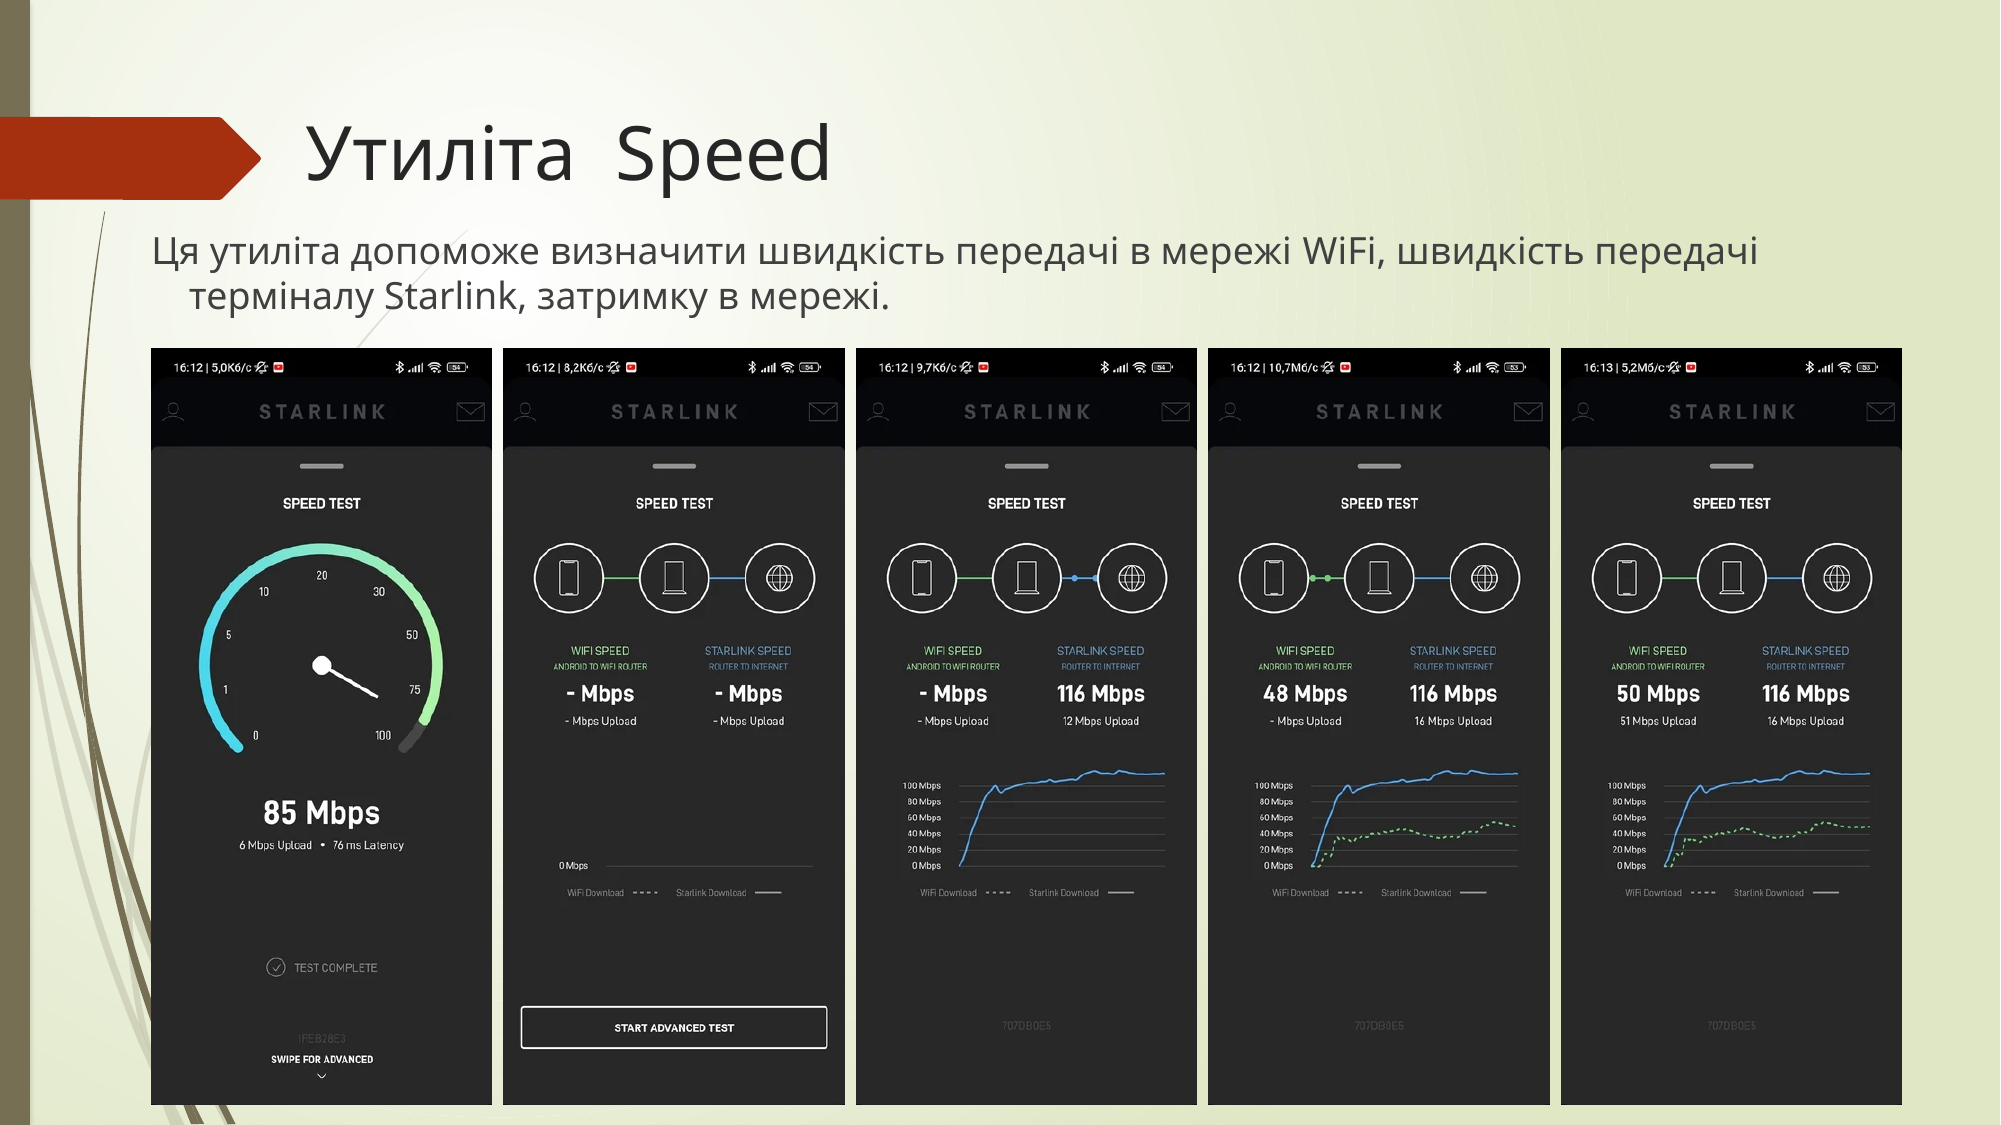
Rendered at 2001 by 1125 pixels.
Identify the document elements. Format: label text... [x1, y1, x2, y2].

picture [855, 348, 1197, 1105]
picture [150, 348, 492, 1105]
picture [503, 348, 845, 1105]
title Утиліта Speed [291, 97, 1955, 215]
picture [1560, 348, 1902, 1105]
picture [1208, 348, 1550, 1105]
list Ця утиліта допоможе визначити швидкість передачі в мережі WiFi, швидкість передачі терміналу Starlink, затримку в мережі. [136, 219, 1955, 334]
